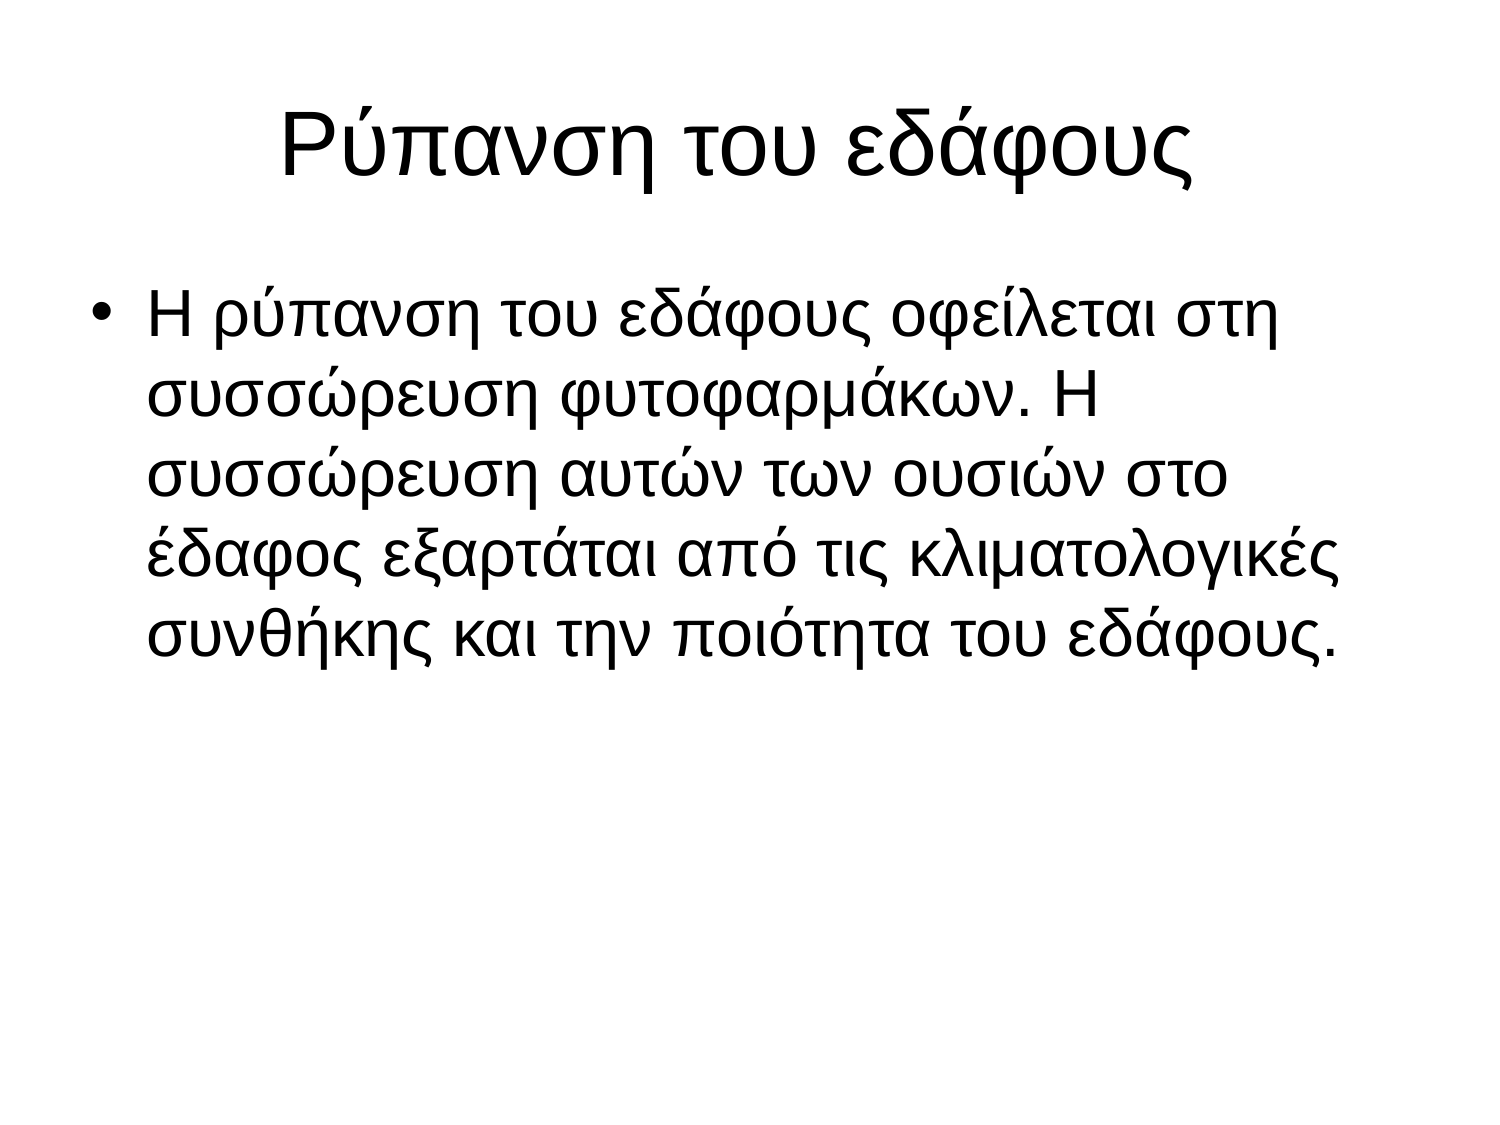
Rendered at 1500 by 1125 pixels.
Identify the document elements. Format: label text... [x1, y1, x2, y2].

list Η ρύπανση του εδάφους οφείλεται στη συσσώρευση φυτοφαρμάκων. Η συσσώρευση αυτών των ουσιών στο έδαφος εξαρτάται από τις κλιματολογικές συνθήκης και την ποιότητα του εδάφους. [75, 262, 1425, 1005]
title Ρύπανση του εδάφους [75, 45, 1425, 233]
